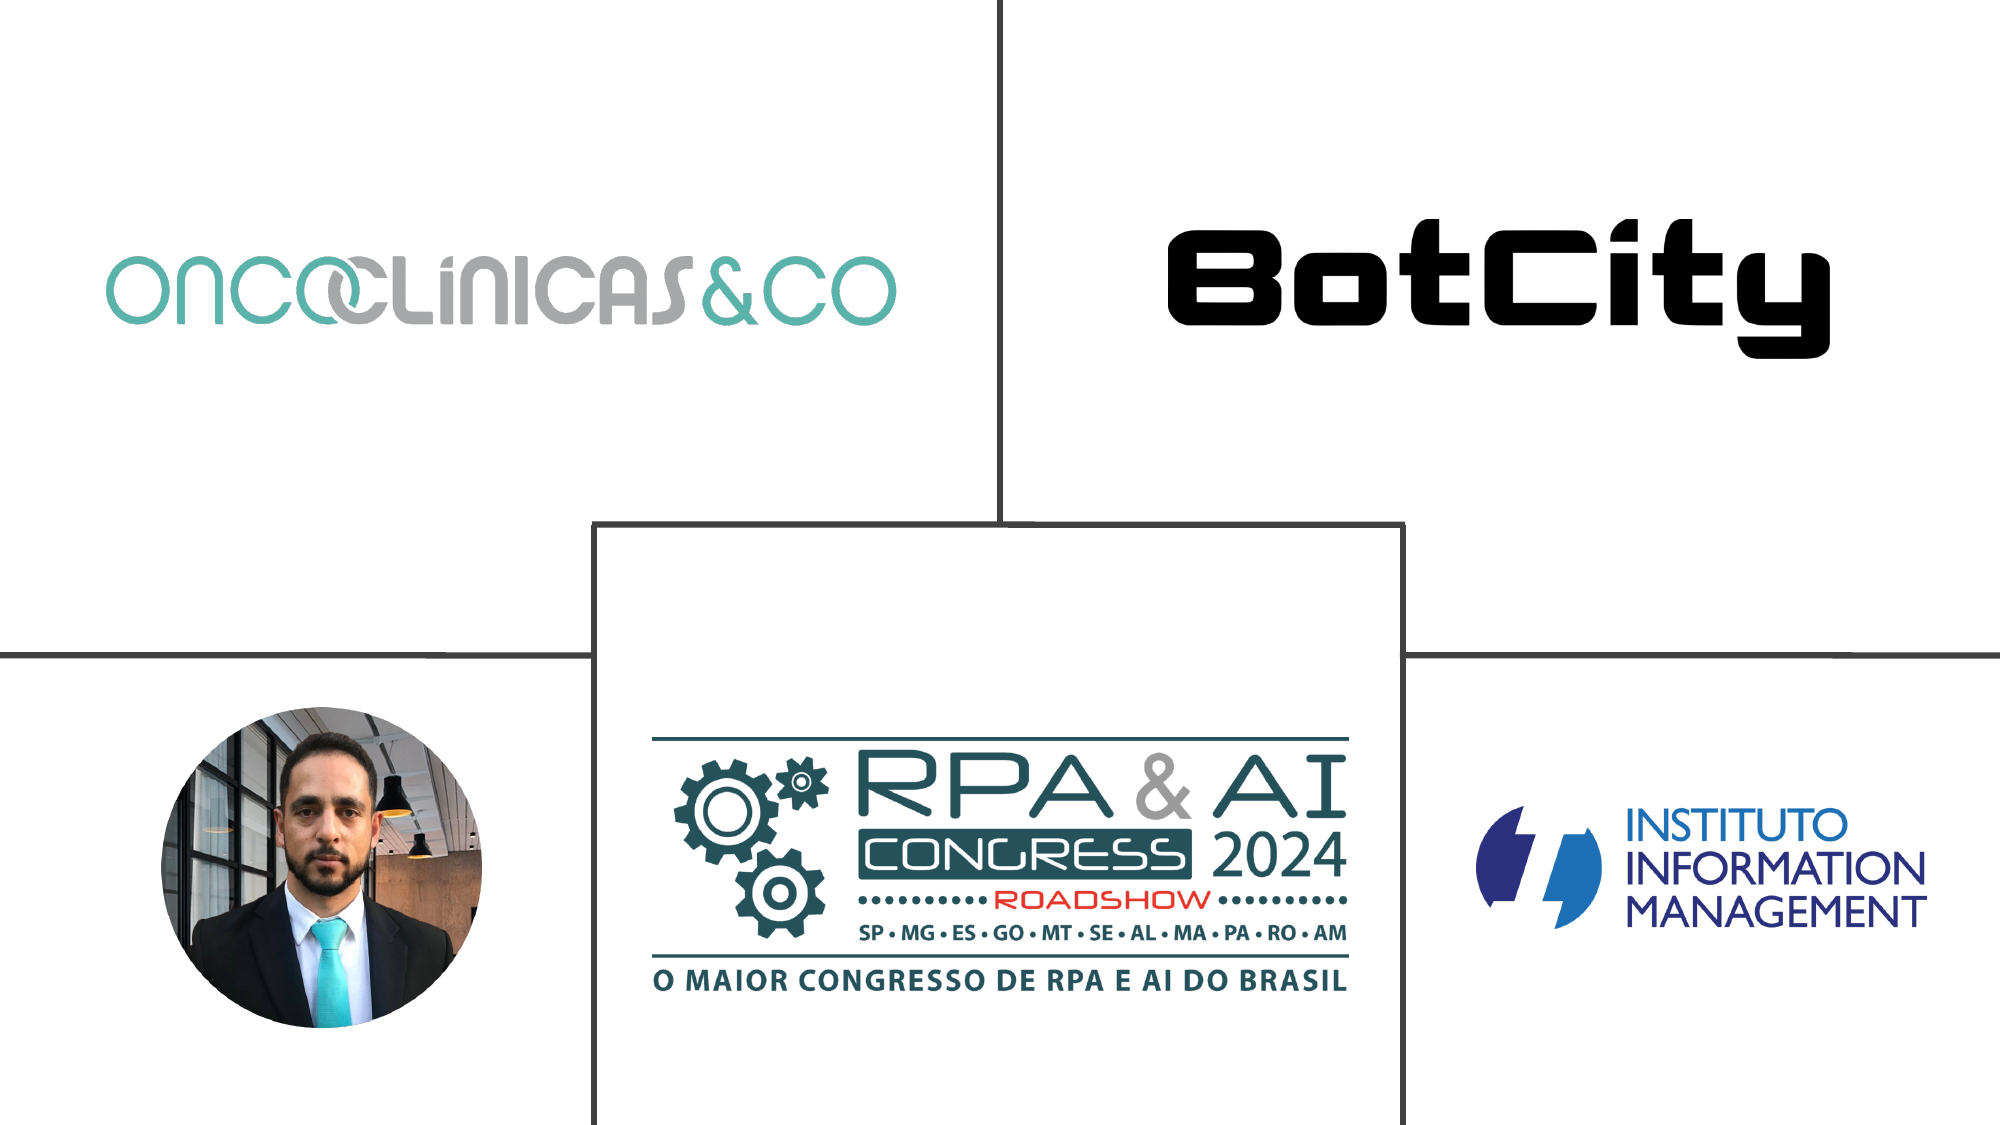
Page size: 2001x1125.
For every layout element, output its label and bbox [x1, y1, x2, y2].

picture [1475, 806, 1928, 930]
picture [161, 707, 482, 1028]
picture [1168, 219, 1831, 360]
picture [651, 737, 1350, 999]
picture [104, 253, 898, 327]
